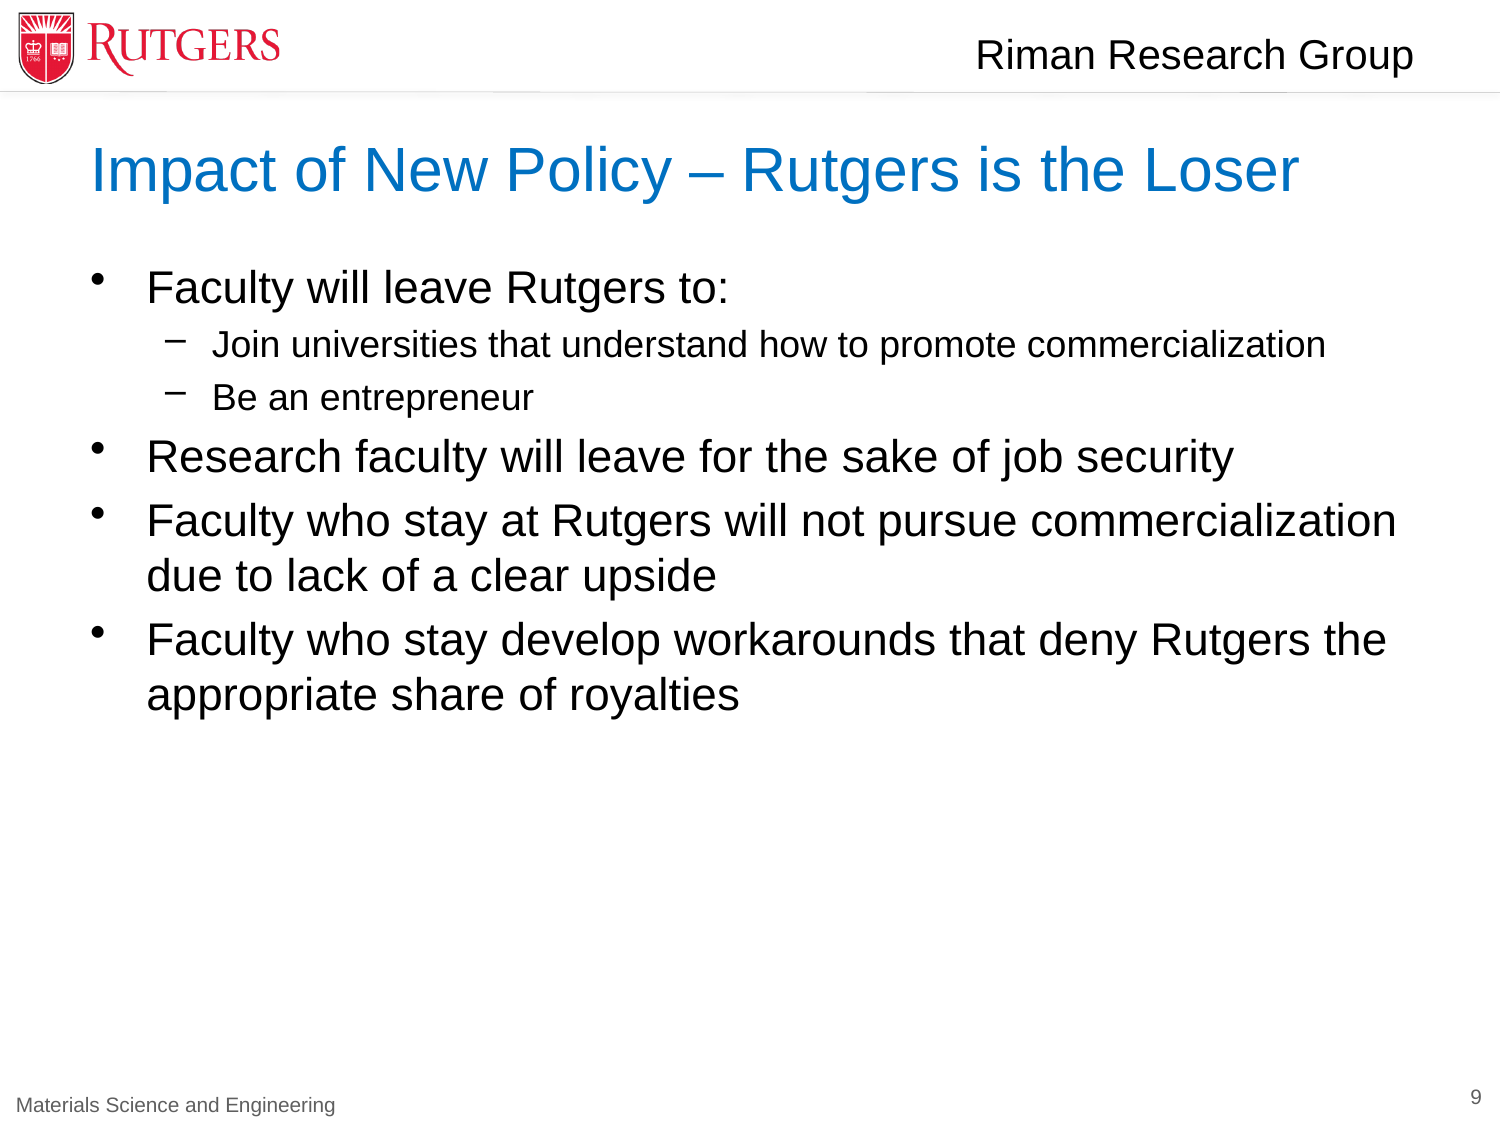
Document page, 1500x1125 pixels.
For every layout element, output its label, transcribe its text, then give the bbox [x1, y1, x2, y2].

title Impact of New Policy – Rutgers is the Loser [75, 99, 1425, 233]
list Faculty will leave Rutgers to: Join universities that understand how to promote commercialization Be an entrepreneur Research faculty will leave for the sake of job security Faculty who stay at Rutgers will not pursue commercialization due to lack of a clear upside Faculty who stay develop workarounds that deny Rutgers the appropriate share of royalties [75, 249, 1425, 994]
slide_number 9 [1146, 1076, 1498, 1125]
